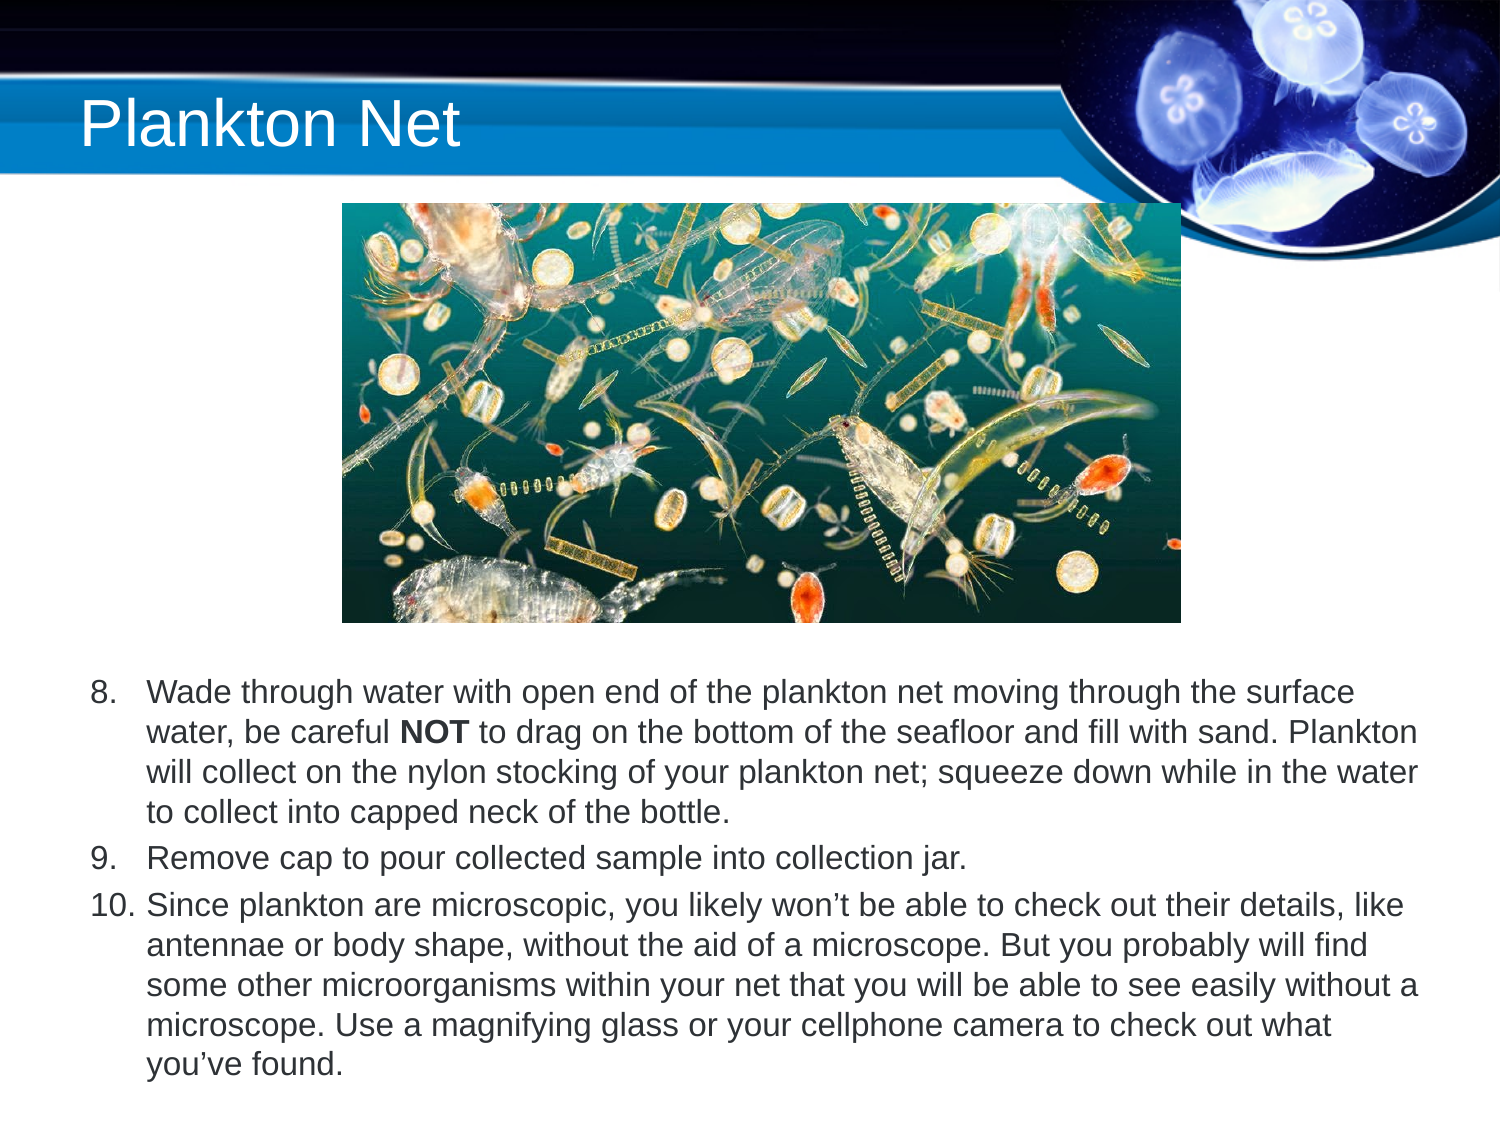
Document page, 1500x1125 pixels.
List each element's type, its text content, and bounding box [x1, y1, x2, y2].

list Wade through water with open end of the plankton net moving through the surface water, be careful NOT to drag on the bottom of the seafloor and fill with sand. Plankton will collect on the nylon stocking of your plankton net; squeeze down while in the water to collect into capped neck of the bottle. Remove cap to pour collected sample into collection jar. Since plankton are microscopic, you likely won’t be able to check out their details, like antennae or body shape, without the aid of a microscope. But you probably will find some other microorganisms within your net that you will be able to see easily without a microscope. Use a magnifying glass or your cellphone camera to check out what you’ve found. [75, 662, 1449, 1112]
title Plankton Net [64, 78, 1057, 162]
picture [0, 0, 1500, 1125]
